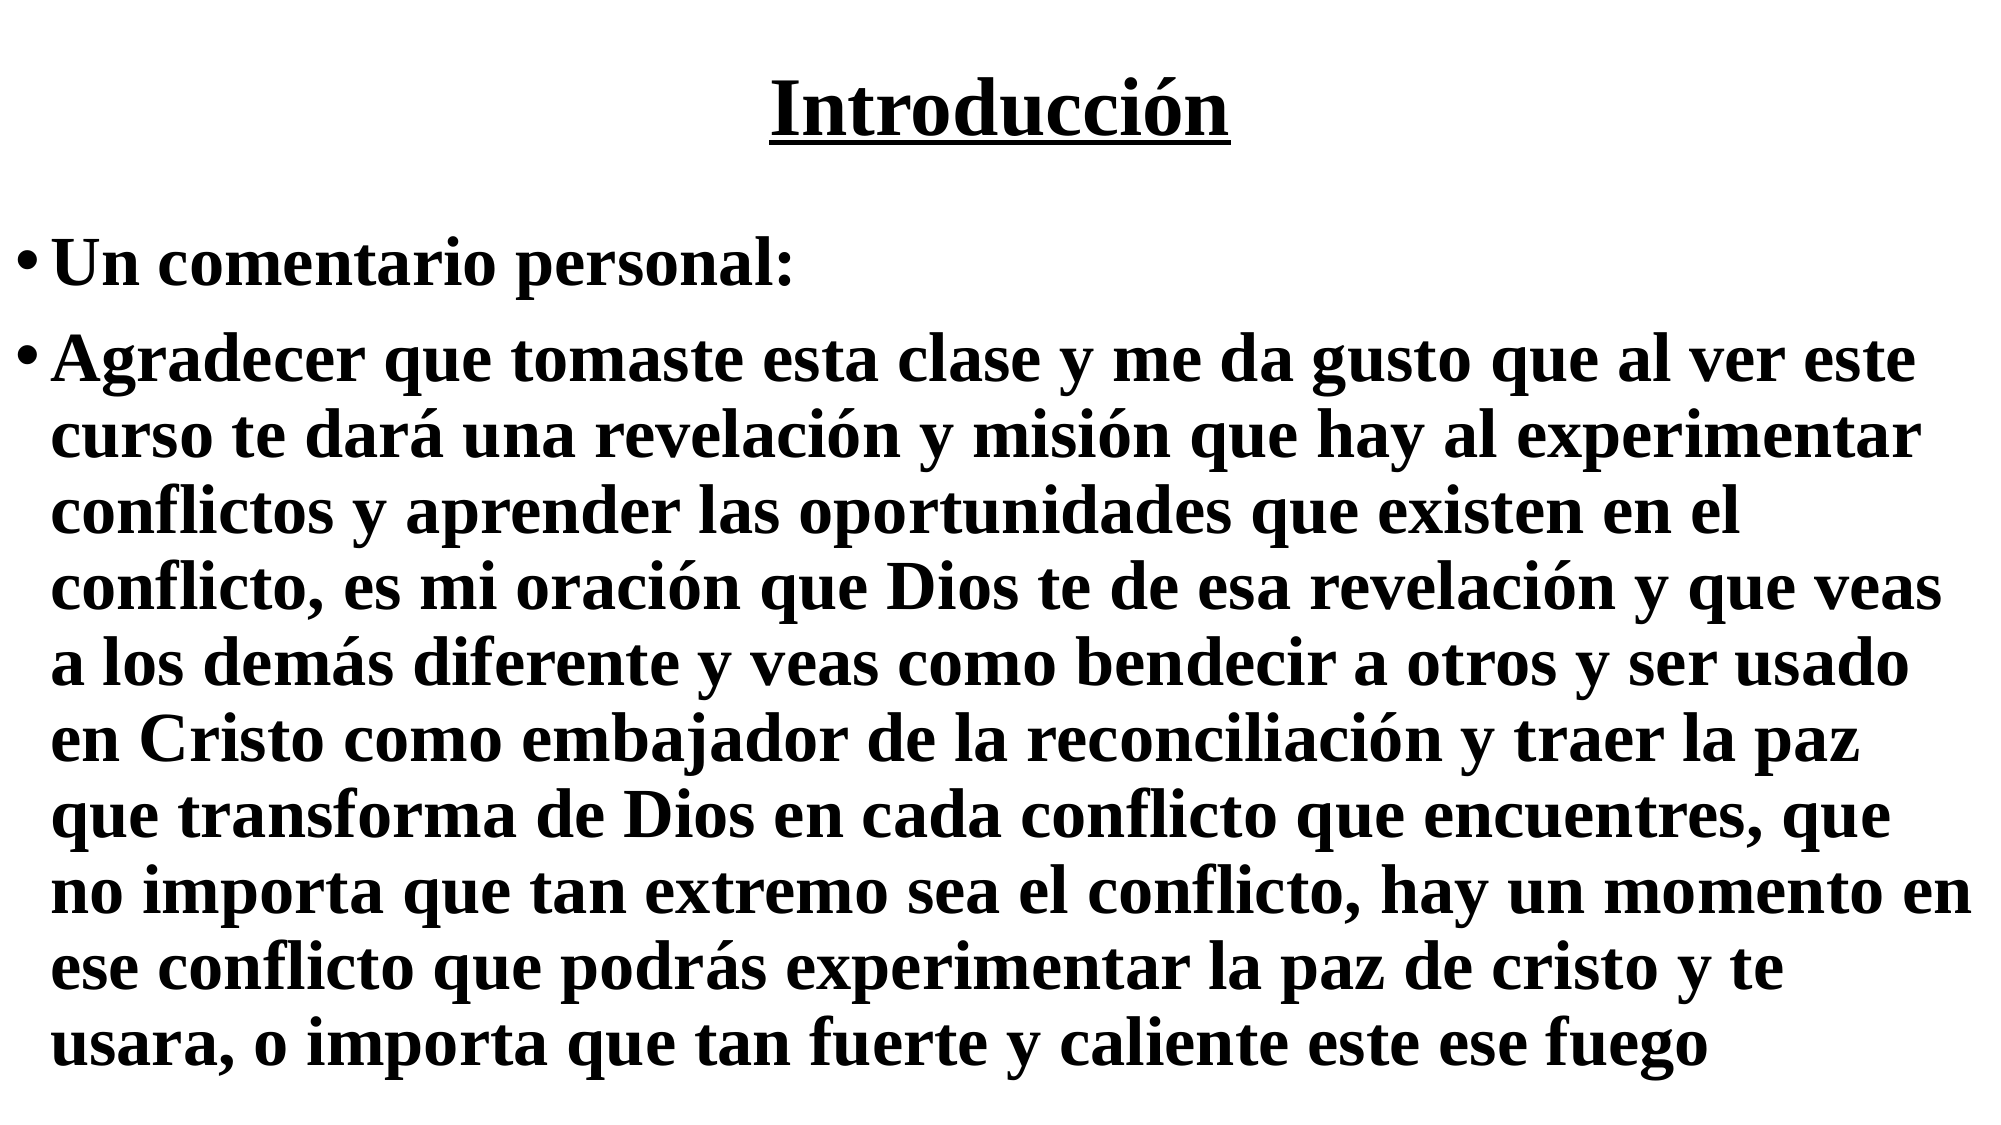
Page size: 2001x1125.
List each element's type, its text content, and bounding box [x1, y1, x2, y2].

title Introducción [0, 0, 2000, 217]
list Un comentario personal: Agradecer que tomaste esta clase y me da gusto que al ver este curso te dará una revelación y misión que hay al experimentar conflictos y aprender las oportunidades que existen en el conflicto, es mi oración que Dios te de esa revelación y que veas a los demás diferente y veas como bendecir a otros y ser usado en Cristo como embajador de la reconciliación y traer la paz que transforma de Dios en cada conflicto que encuentres, que no importa que tan extremo sea el conflicto, hay un momento en ese conflicto que podrás experimentar la paz de cristo y te usara, o importa que tan fuerte y caliente este ese fuego [0, 217, 2000, 1125]
